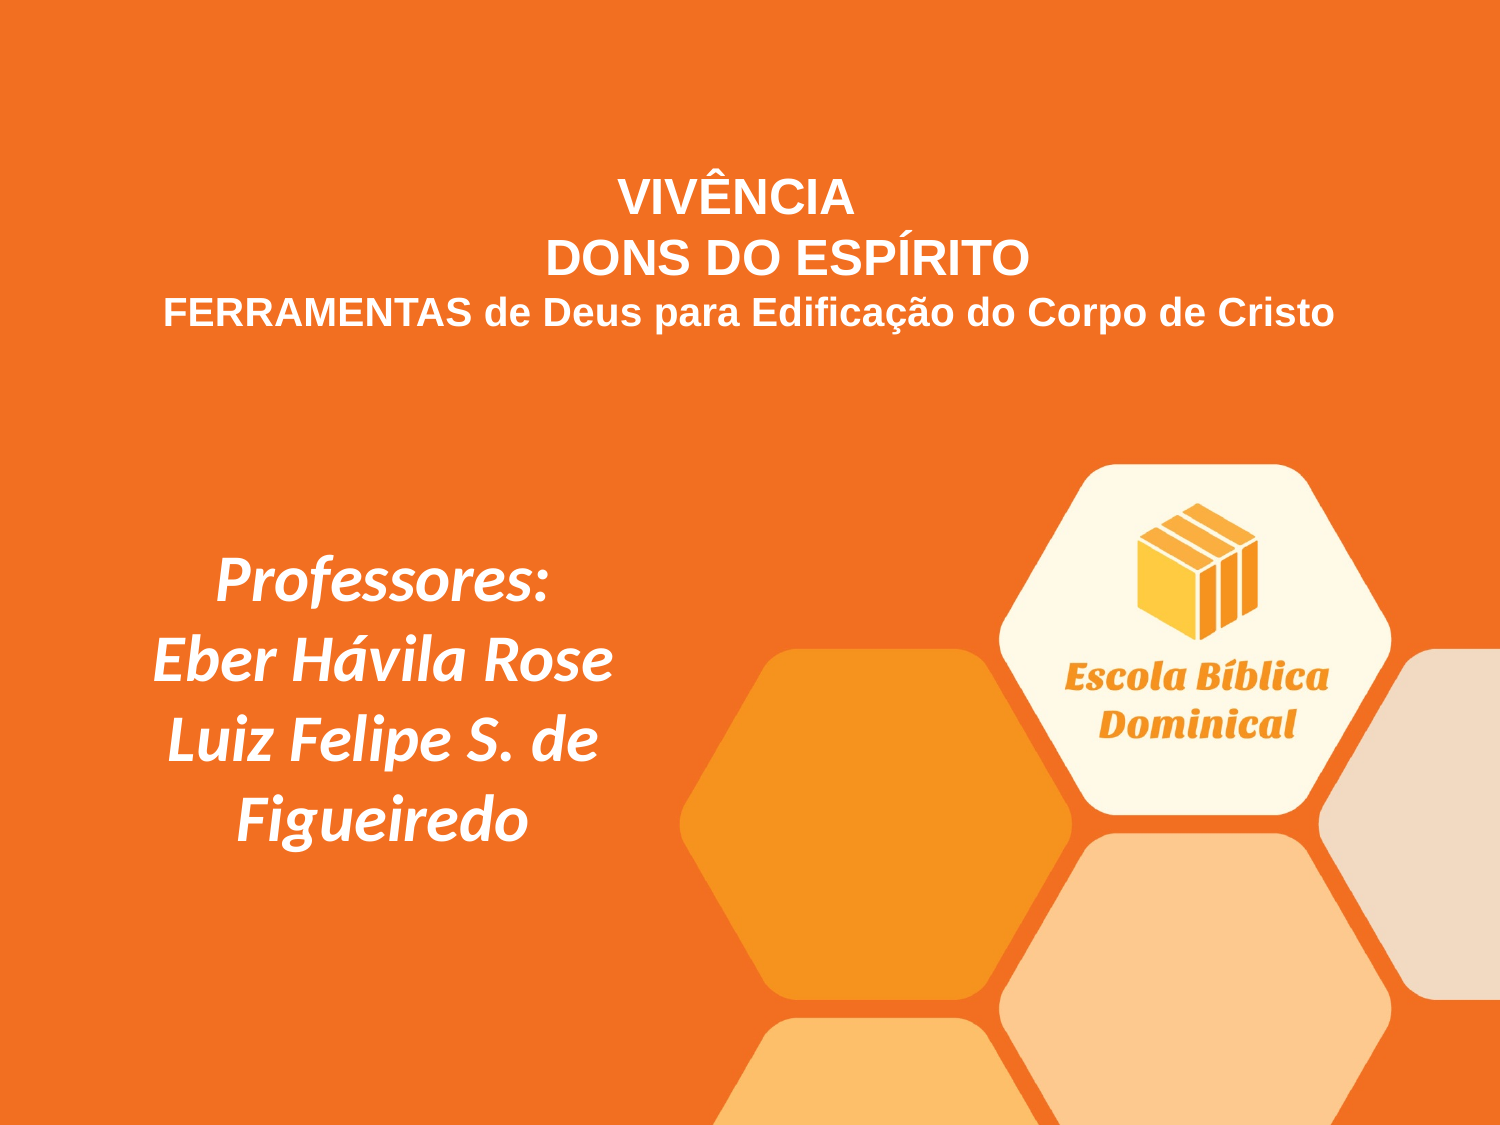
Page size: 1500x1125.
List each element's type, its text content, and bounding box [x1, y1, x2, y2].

subtitle Professores: Eber Hávila Rose Luiz Felipe S. de Figueiredo [40, 526, 727, 835]
title VIVÊNCIA DONS DO ESPÍRITO FERRAMENTAS de Deus para Edificação do Corpo de Cristo [52, 155, 1448, 398]
picture [0, 0, 1500, 1125]
